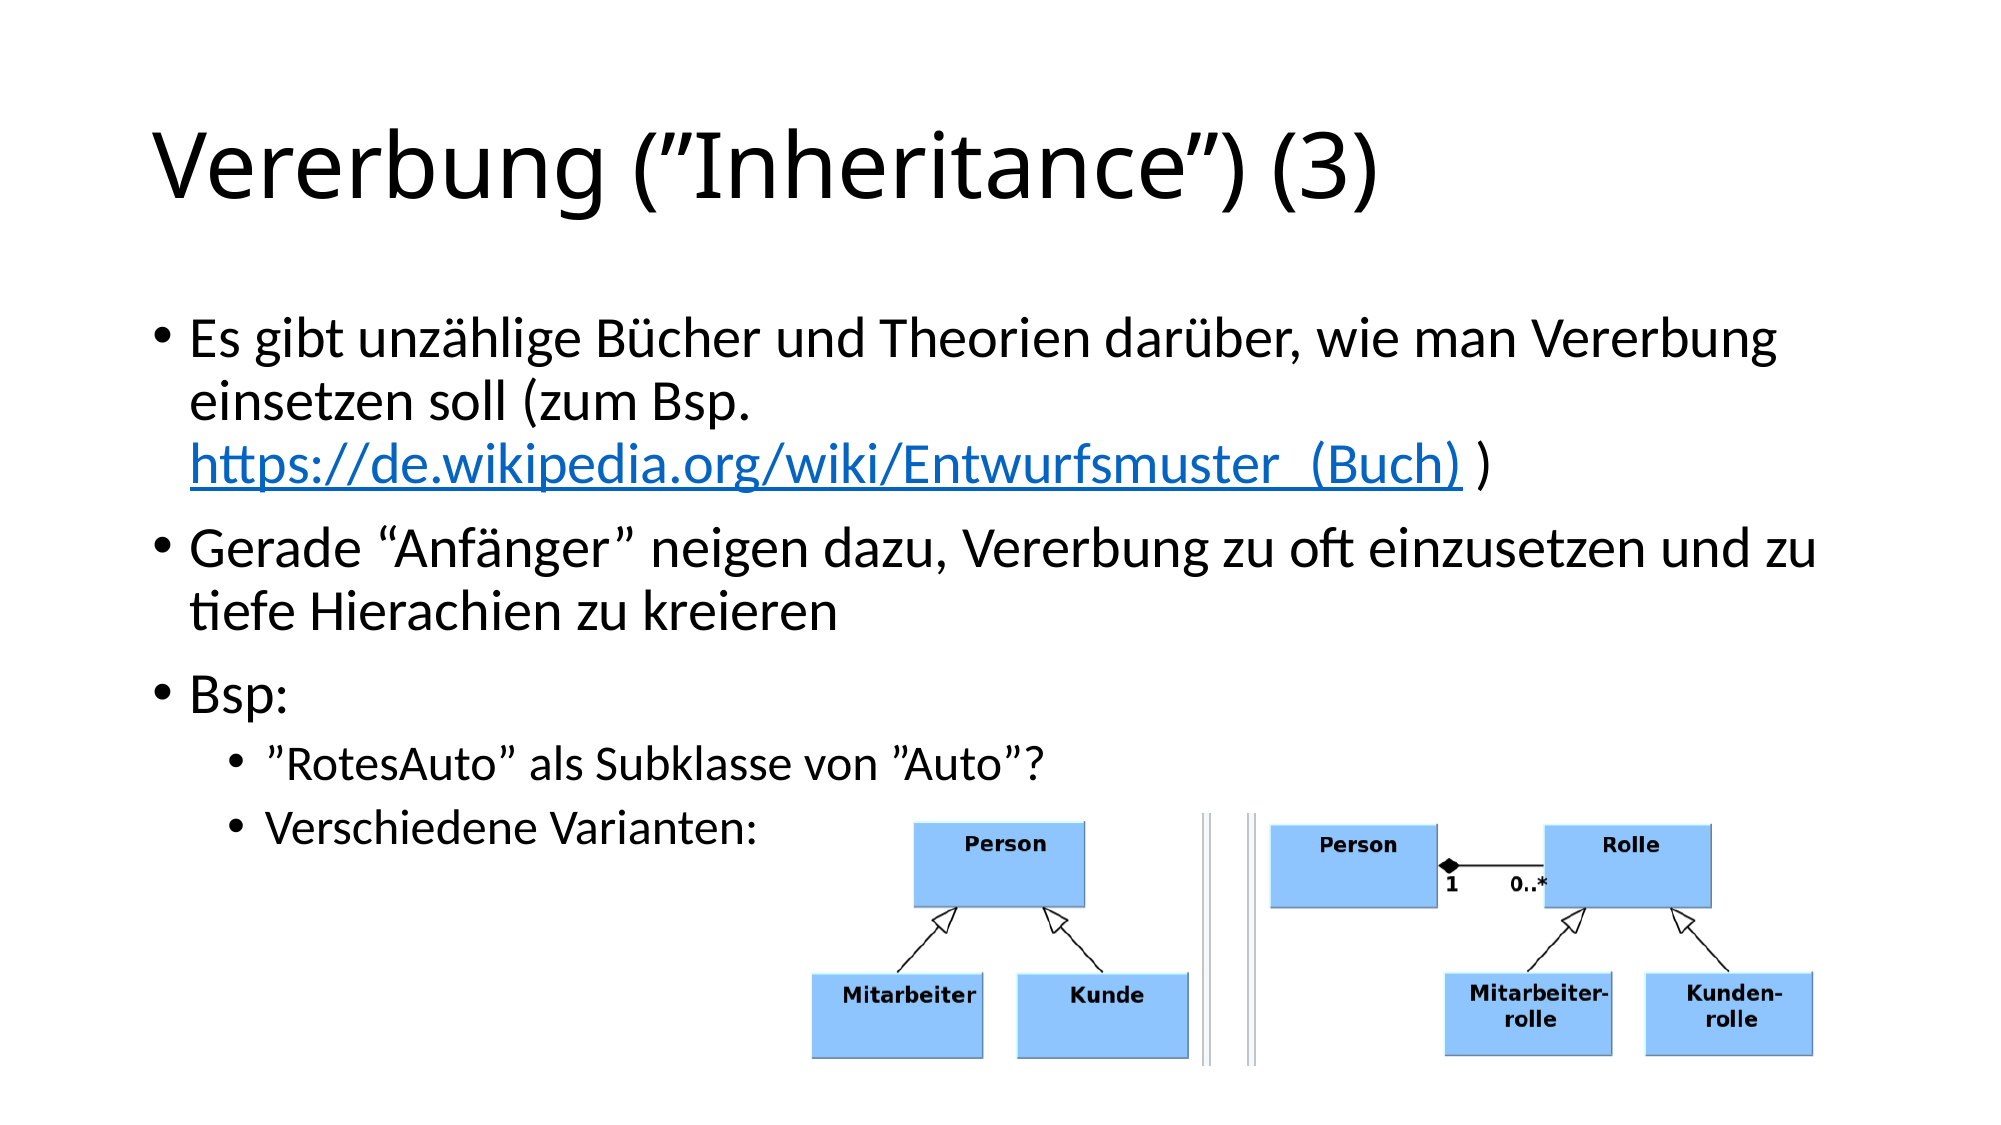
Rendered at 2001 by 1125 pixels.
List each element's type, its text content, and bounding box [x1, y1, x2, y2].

list Es gibt unzählige Bücher und Theorien darüber, wie man Vererbung einsetzen soll (zum Bsp. https://de.wikipedia.org/wiki/Entwurfsmuster_(Buch) ) Gerade “Anfänger” neigen dazu, Vererbung zu oft einzusetzen und zu tiefe Hierachien zu kreieren Bsp: ”RotesAuto” als Subklasse von ”Auto”? Verschiedene Varianten: [137, 299, 1863, 1014]
picture [800, 813, 1820, 1066]
title Vererbung (”Inheritance”) (3) [137, 59, 1863, 278]
